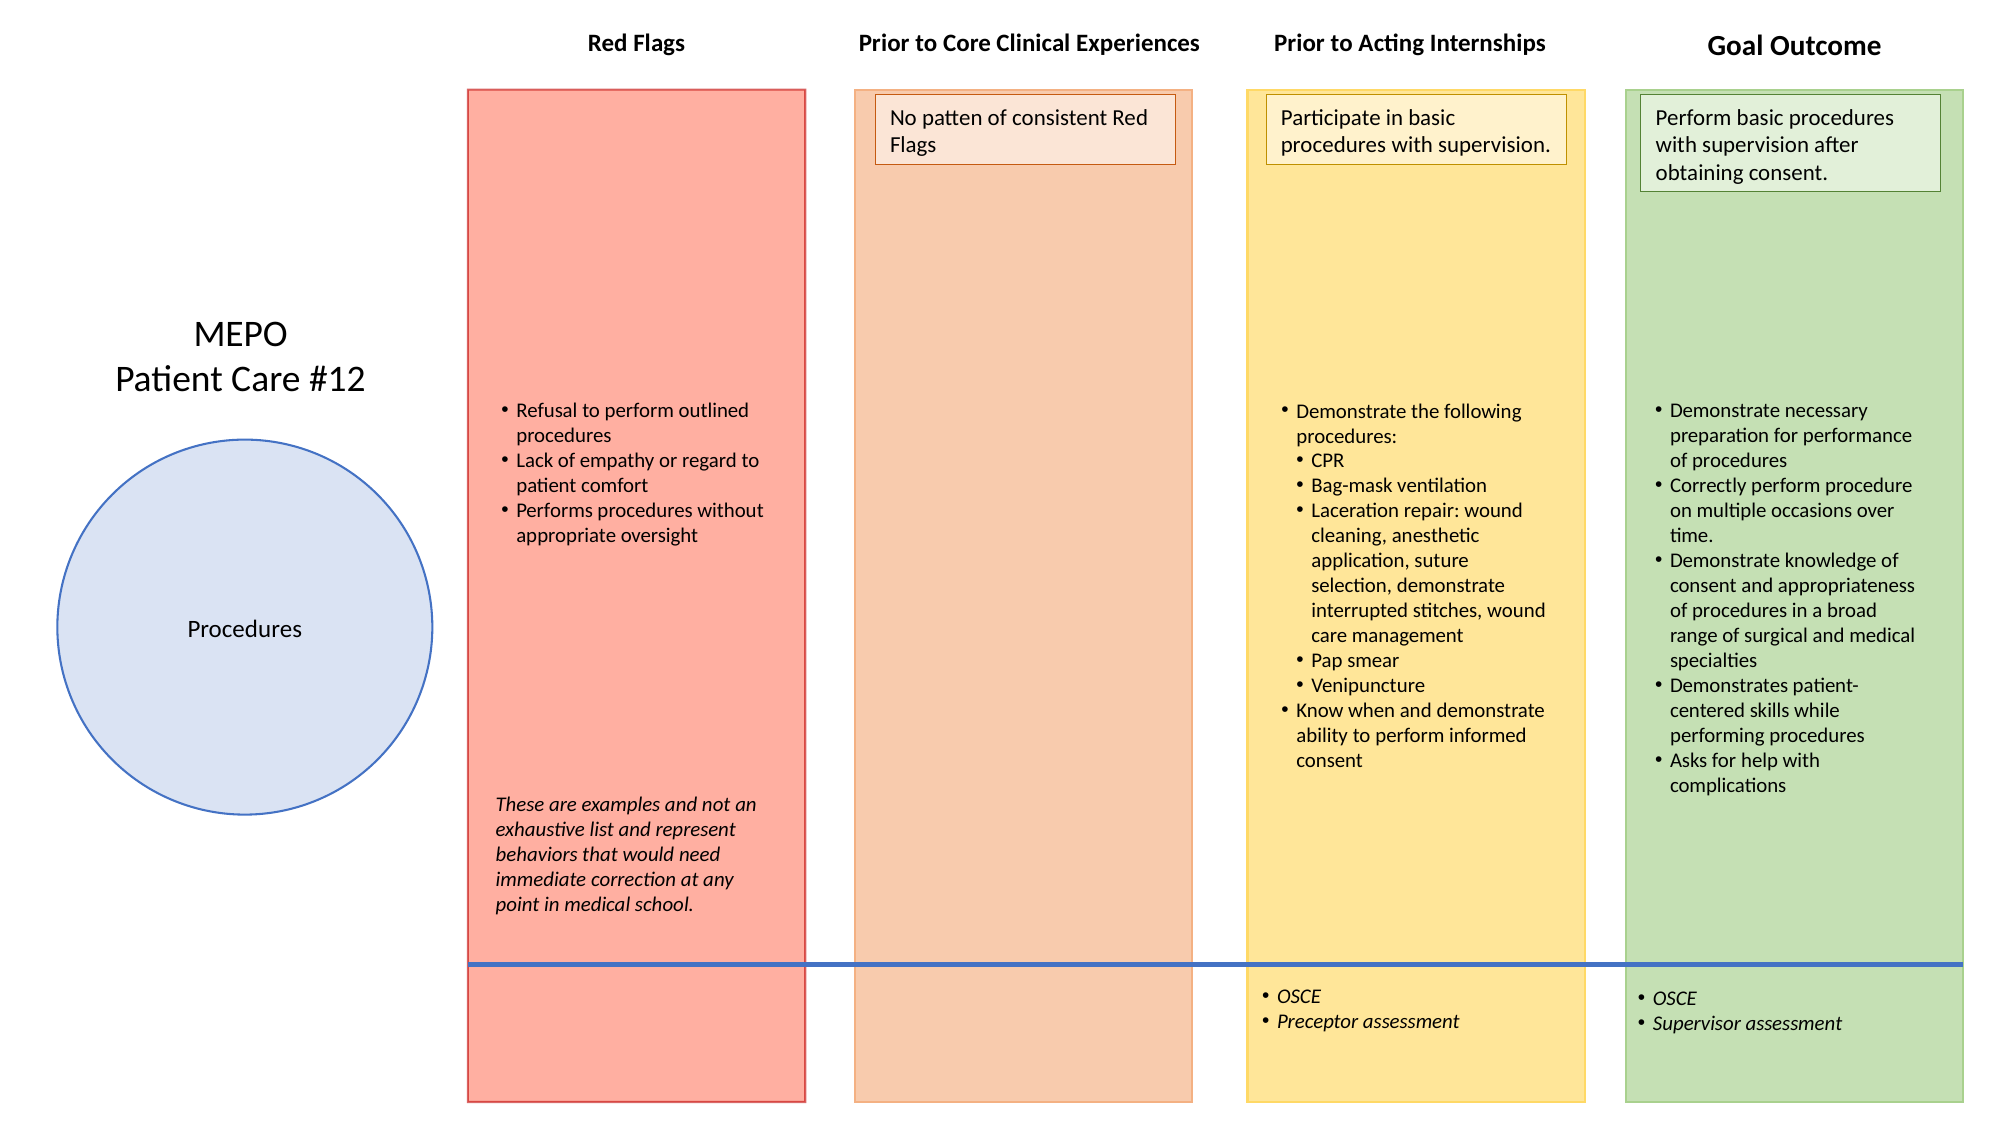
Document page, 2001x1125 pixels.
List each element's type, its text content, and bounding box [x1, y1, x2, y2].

text_box Perform basic procedures with supervision after obtaining consent. [1640, 94, 1941, 192]
text_box OSCE Preceptor assessment [1247, 975, 1490, 1040]
text_box Refusal to perform outlined procedures Lack of empathy or regard to patient comfort Performs procedures without appropriate oversight [486, 389, 787, 555]
text_box MEPO Patient Care #12 [71, 301, 410, 407]
text_box Red Flags [467, 19, 806, 64]
text_box Prior to Core Clinical Experiences [840, 19, 1219, 64]
text_box OSCE Supervisor assessment [1623, 977, 1941, 1042]
text_box [1625, 965, 1964, 1103]
text_box Goal Outcome [1625, 19, 1964, 69]
text_box [854, 89, 1193, 962]
text_box [1625, 89, 1964, 964]
text_box [1246, 967, 1586, 1103]
text_box [854, 967, 1193, 1103]
text_box Participate in basic procedures with supervision. [1266, 94, 1567, 165]
text_box [467, 965, 806, 1103]
text_box [1246, 89, 1586, 962]
text_box Prior to Acting Internships [1241, 19, 1579, 64]
text_box [467, 89, 806, 962]
text_box No patten of consistent Red Flags [875, 94, 1176, 165]
text_box These are examples and not an exhaustive list and represent behaviors that would need immediate correction at any point in medical school. [480, 783, 781, 923]
text_box Demonstrate necessary preparation for performance of procedures Correctly perform procedure on multiple occasions over time. Demonstrate knowledge of consent and appropriateness of procedures in a broad range of surgical and medical specialties Demonstrates patient-centered skills while performing procedures Asks for help with complications [1640, 389, 1941, 805]
text_box Procedures [56, 438, 434, 816]
text_box Demonstrate the following procedures: CPR Bag-mask ventilation Laceration repair: wound cleaning, anesthetic application, suture selection, demonstrate interrupted stitches, wound care management Pap smear Venipuncture Know when and demonstrate ability to perform informed consent [1266, 389, 1567, 780]
